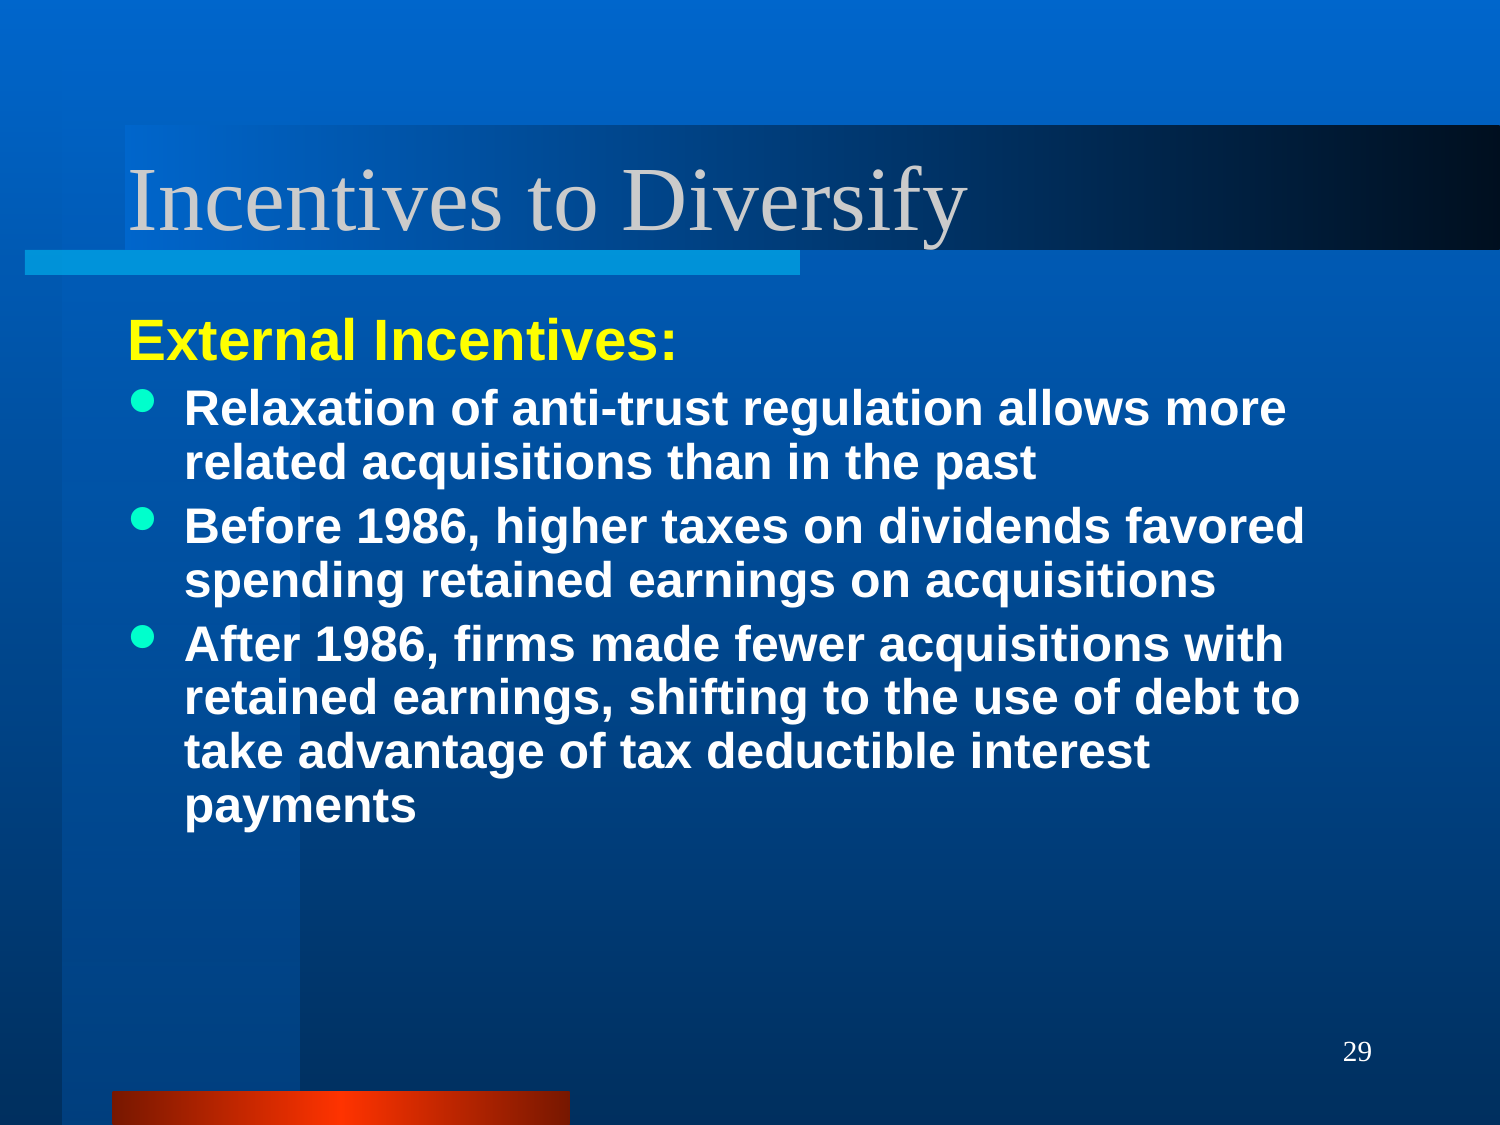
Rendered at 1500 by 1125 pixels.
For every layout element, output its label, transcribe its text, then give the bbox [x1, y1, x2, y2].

slide_number 29 [1074, 1056, 1388, 1088]
list External Incentives: Relaxation of anti-trust regulation allows more related acquisitions than in the past Before 1986, higher taxes on dividends favored spending retained earnings on acquisitions After 1986, firms made fewer acquisitions with retained earnings, shifting to the use of debt to take advantage of tax deductible interest payments [112, 294, 1388, 1056]
title Incentives to Diversify [112, 99, 1388, 288]
